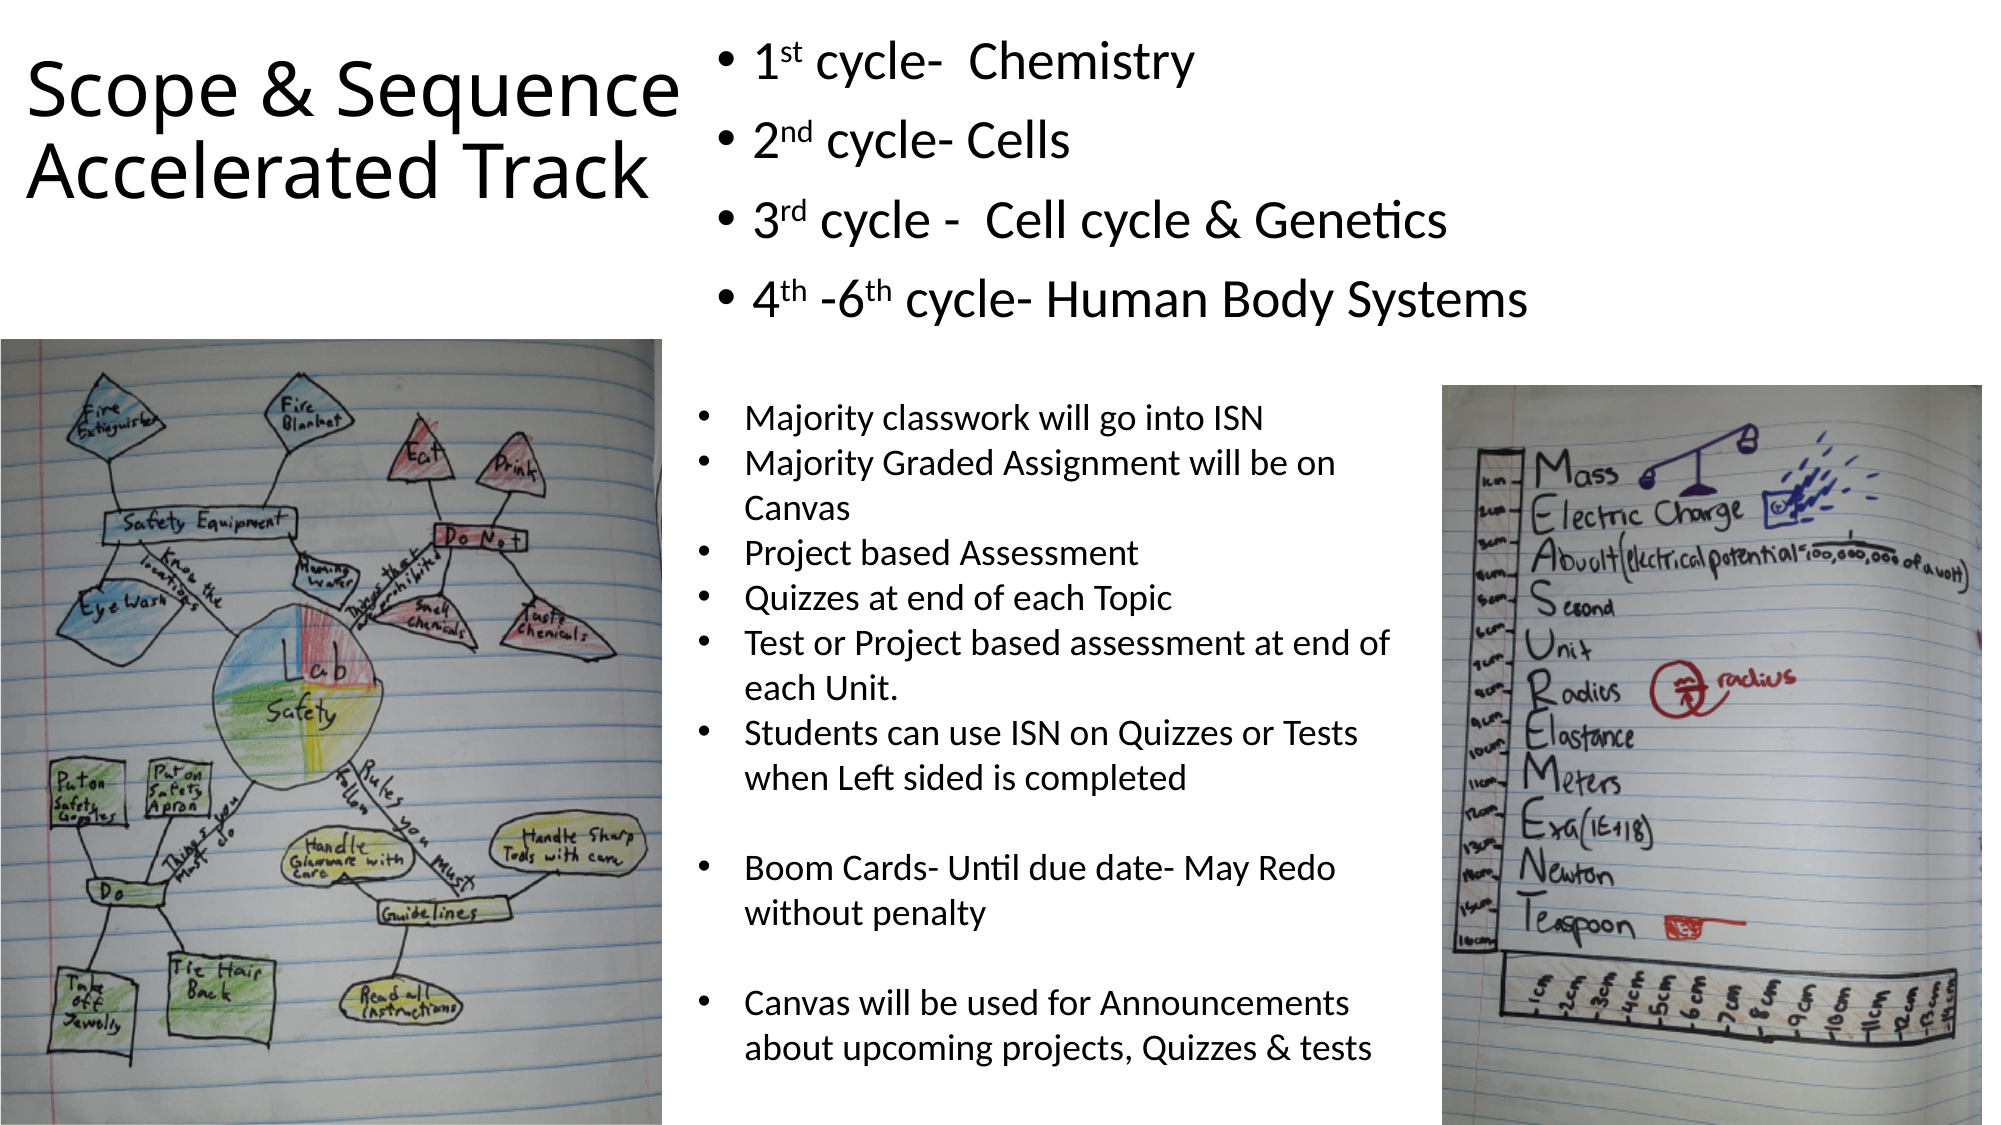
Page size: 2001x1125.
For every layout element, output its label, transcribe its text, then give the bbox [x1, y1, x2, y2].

picture [0, 339, 724, 1124]
title Scope & Sequence Accelerated Track [11, 23, 701, 242]
text_box Majority classwork will go into ISN Majority Graded Assignment will be on Canvas Project based Assessment Quizzes at end of each Topic Test or Project based assessment at end of each Unit. Students can use ISN on Quizzes or Tests when Left sided is completed Boom Cards- Until due date- May Redo without penalty Canvas will be used for Announcements about upcoming projects, Quizzes & tests [682, 385, 1442, 1076]
list 1st cycle- Chemistry 2nd cycle- Cells 3rd cycle - Cell cycle & Genetics 4th -6th cycle- Human Body Systems [701, 23, 1850, 339]
picture [1442, 385, 1982, 1125]
